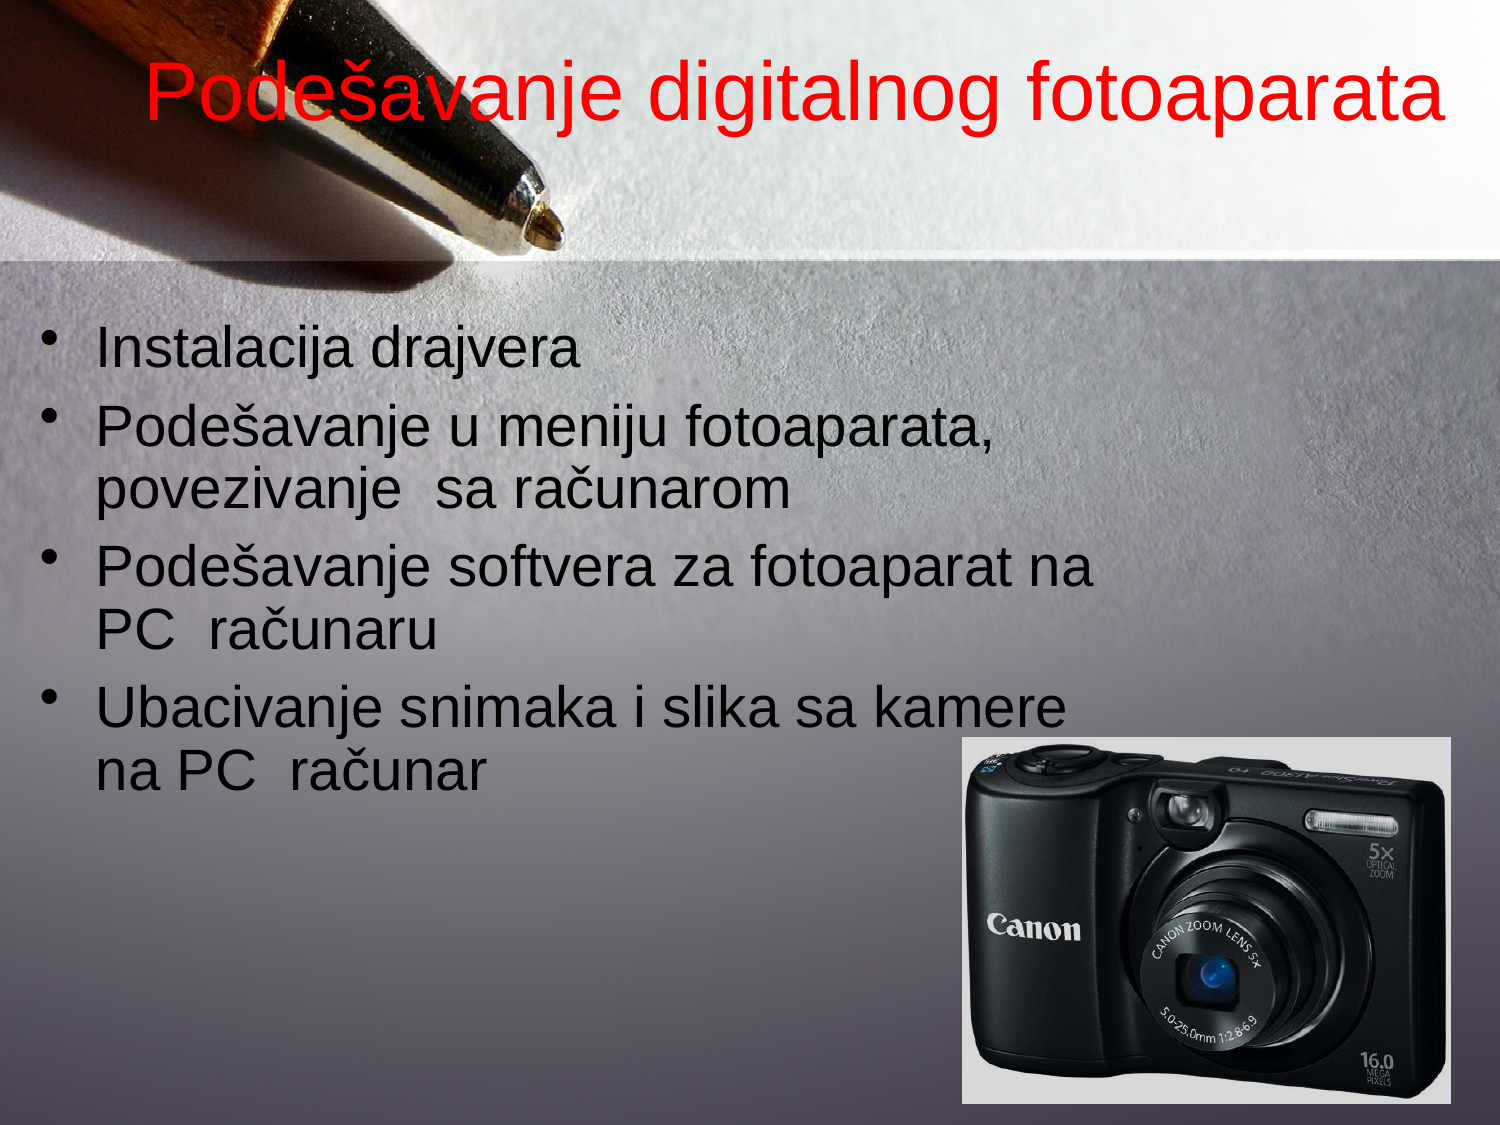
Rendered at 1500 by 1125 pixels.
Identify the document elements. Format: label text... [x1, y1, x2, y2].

text_box Instalacija drajvera Podešavanje u meniju fotoaparata, povezivanje sa računarom Podešavanje softvera za fotoaparat na PC računaru Ubacivanje snimaka i slika sa kamere na PC računar [37, 299, 1225, 802]
picture [0, 0, 1500, 1125]
title Podešavanje digitalnog fotoaparata [62, 0, 1500, 181]
